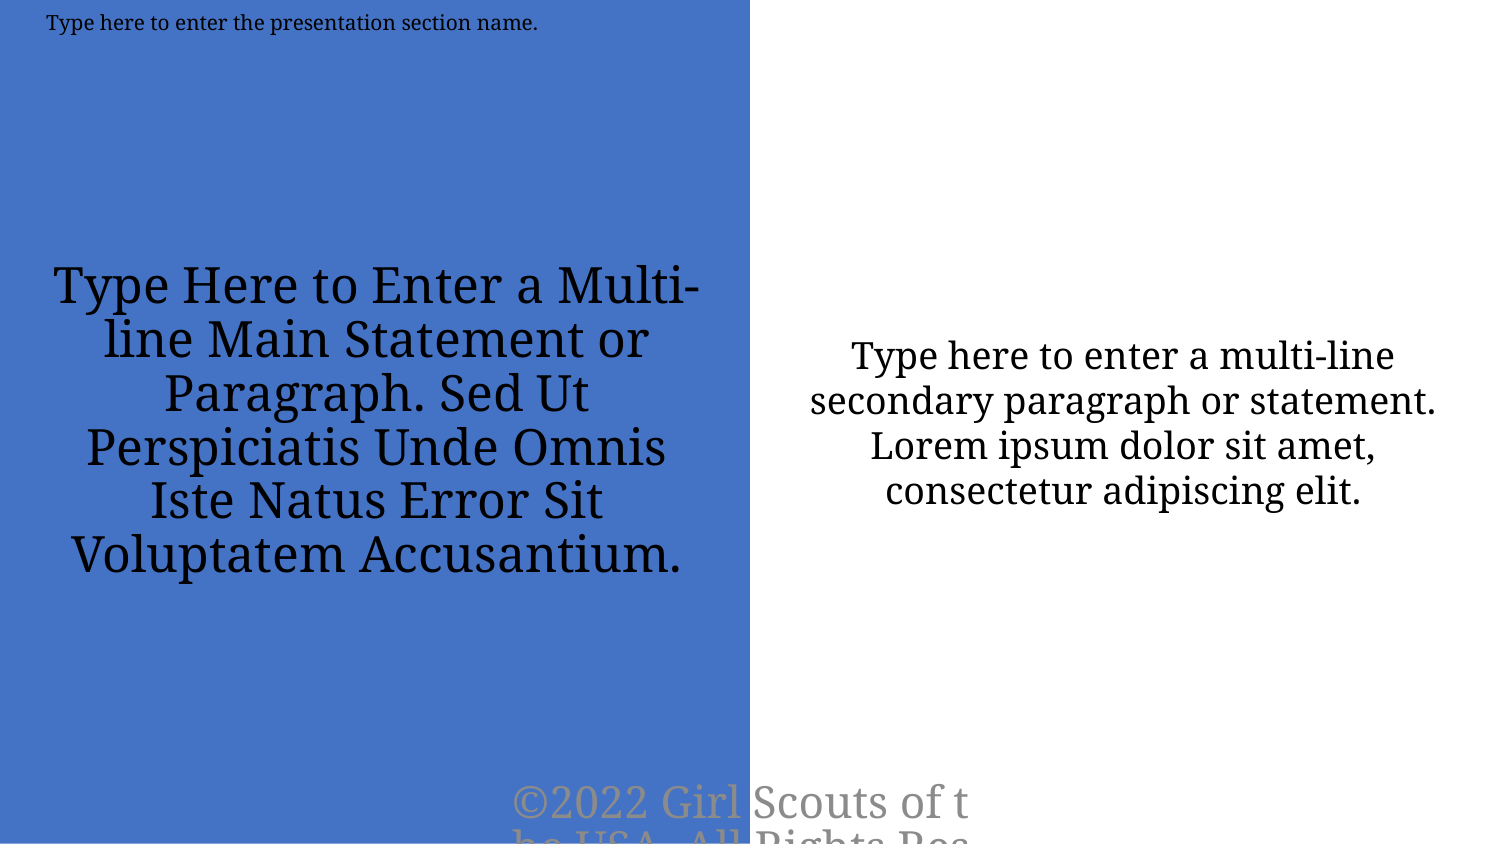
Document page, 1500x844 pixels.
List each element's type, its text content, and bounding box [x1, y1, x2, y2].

footer ©2022 Girl Scouts of the USA. All Rights Reserved. Not for public distribution. [496, 782, 1004, 827]
list Type here to enter the presentation section name. [31, 0, 725, 43]
title Type Here to Enter a Multi-line Main Statement or Paragraph. Sed Ut Perspiciatis Unde Omnis Iste Natus Error Sit Voluptatem Accusantium. [29, 112, 725, 732]
list Type here to enter a multi-line secondary paragraph or statement. Lorem ipsum dolor sit amet, consectetur adipiscing elit. [778, 112, 1469, 732]
